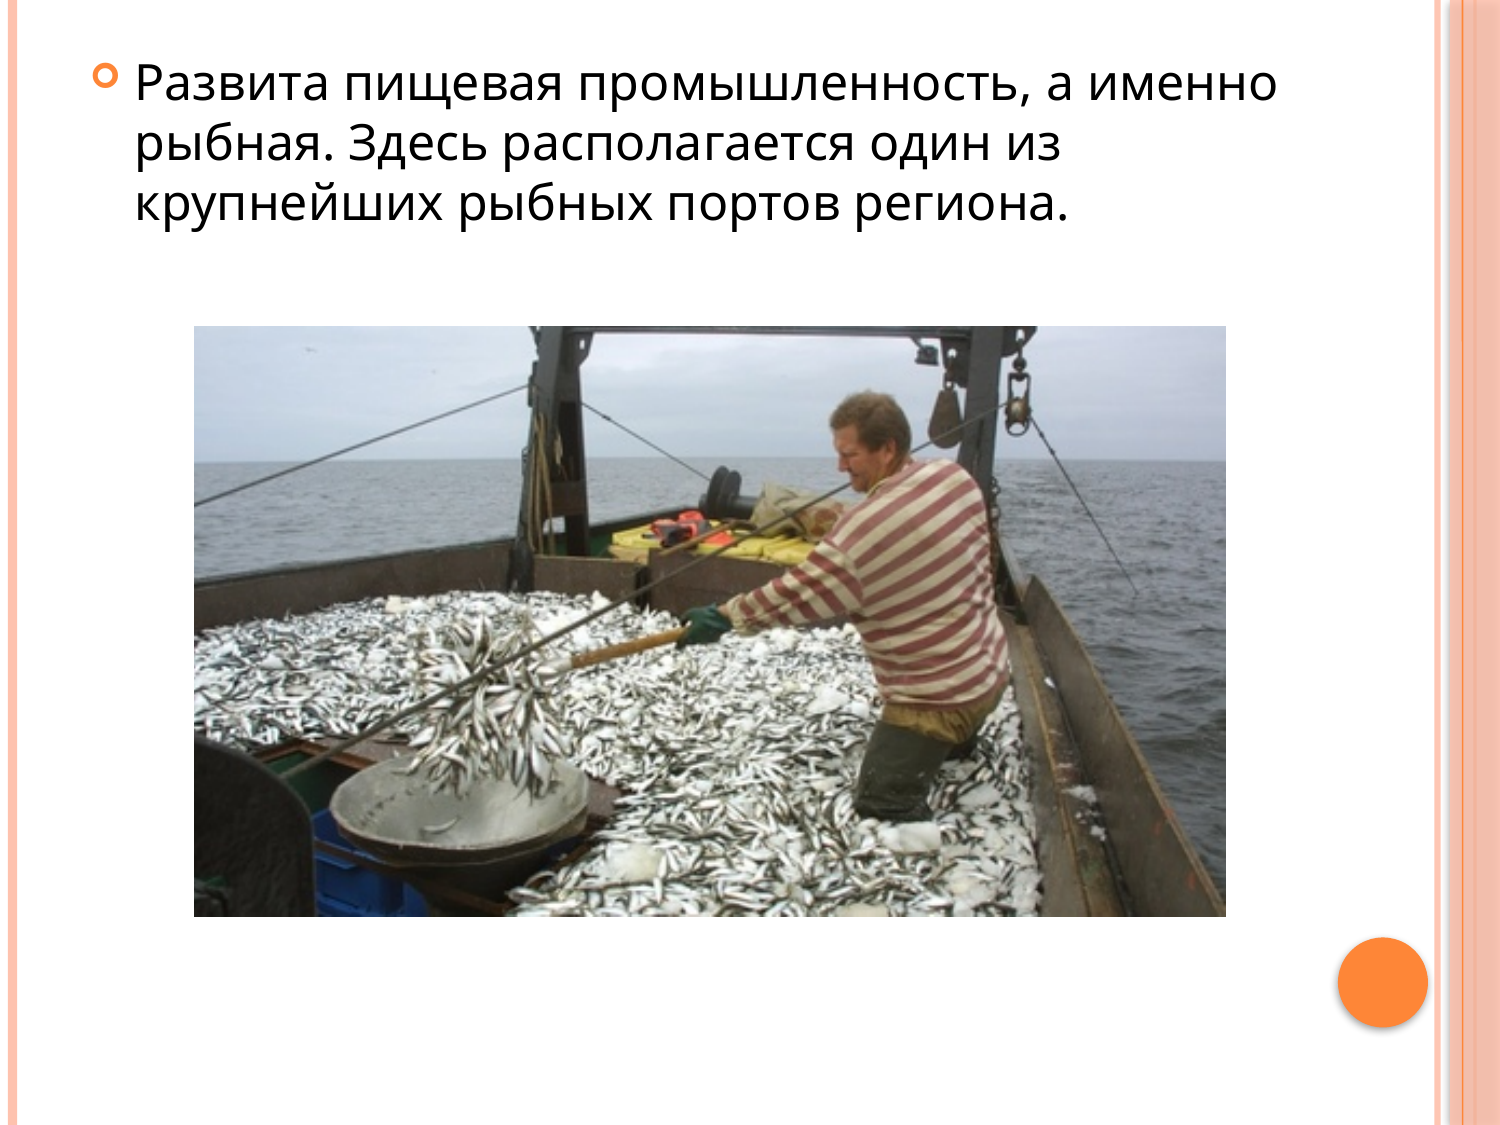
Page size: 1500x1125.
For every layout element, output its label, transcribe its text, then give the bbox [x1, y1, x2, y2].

list Развита пищевая промышленность, а именно рыбная. Здесь располагается один из крупнейших рыбных портов региона. [75, 42, 1388, 1062]
picture [194, 325, 1226, 918]
